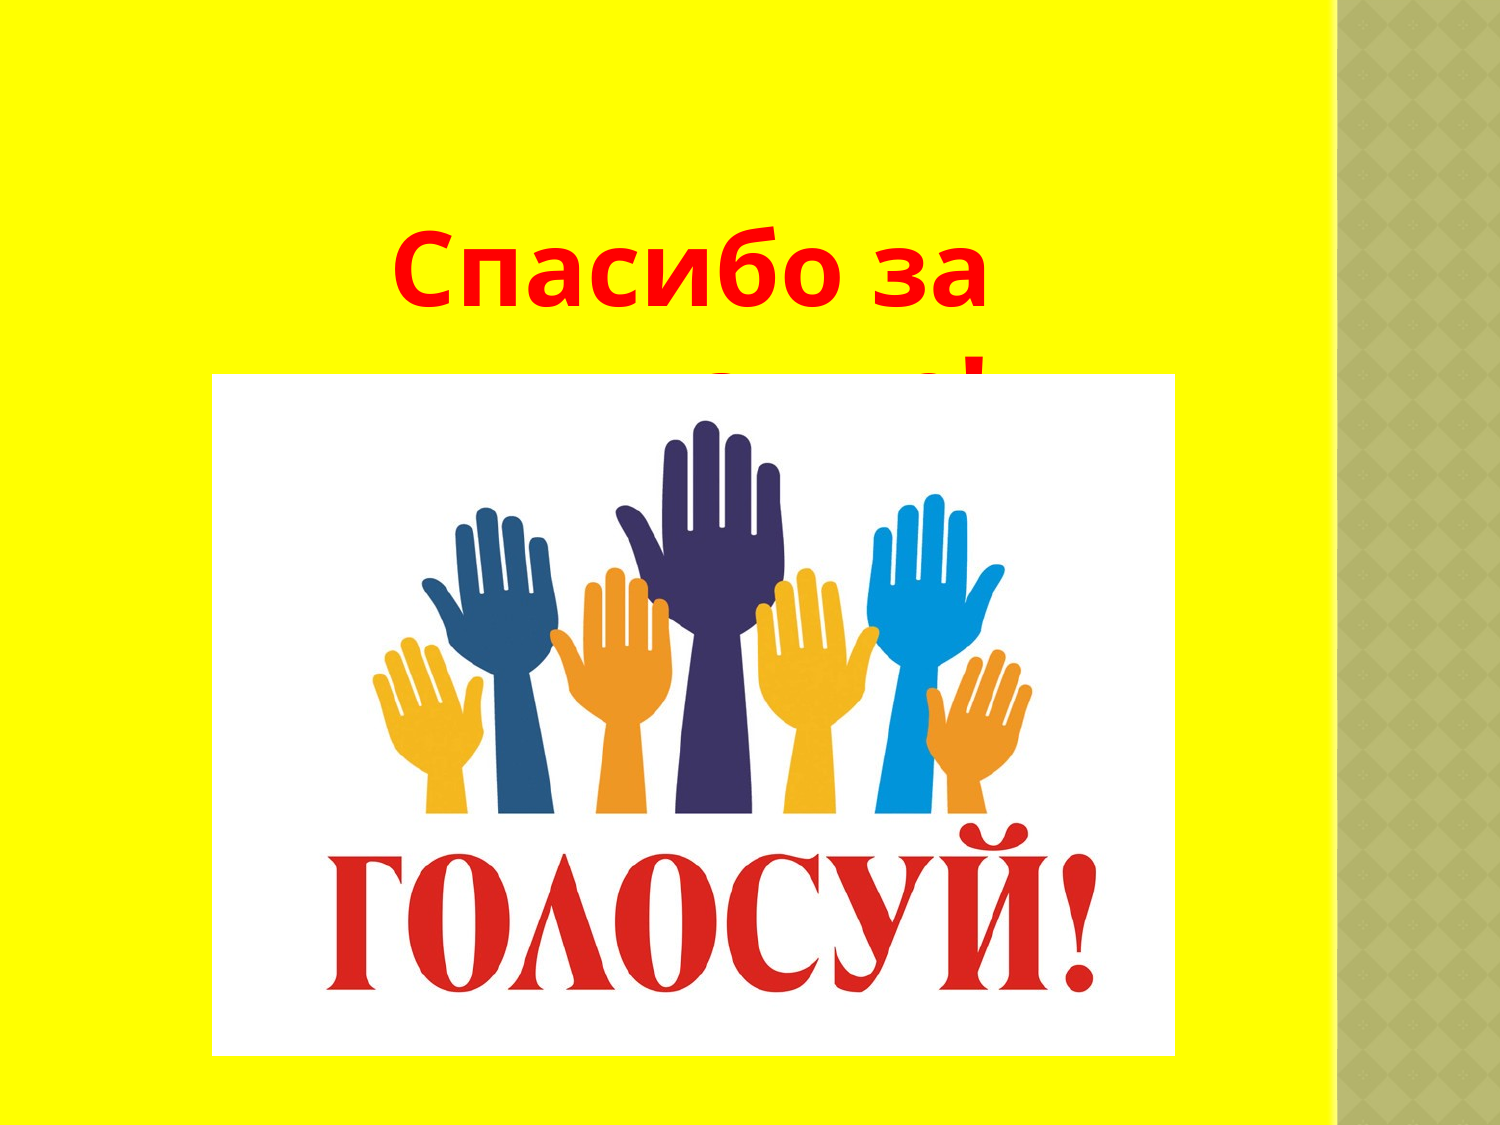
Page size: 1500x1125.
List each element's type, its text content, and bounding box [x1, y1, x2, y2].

picture [212, 374, 1176, 1056]
list Спасибо за внимание! [37, 62, 1300, 1059]
